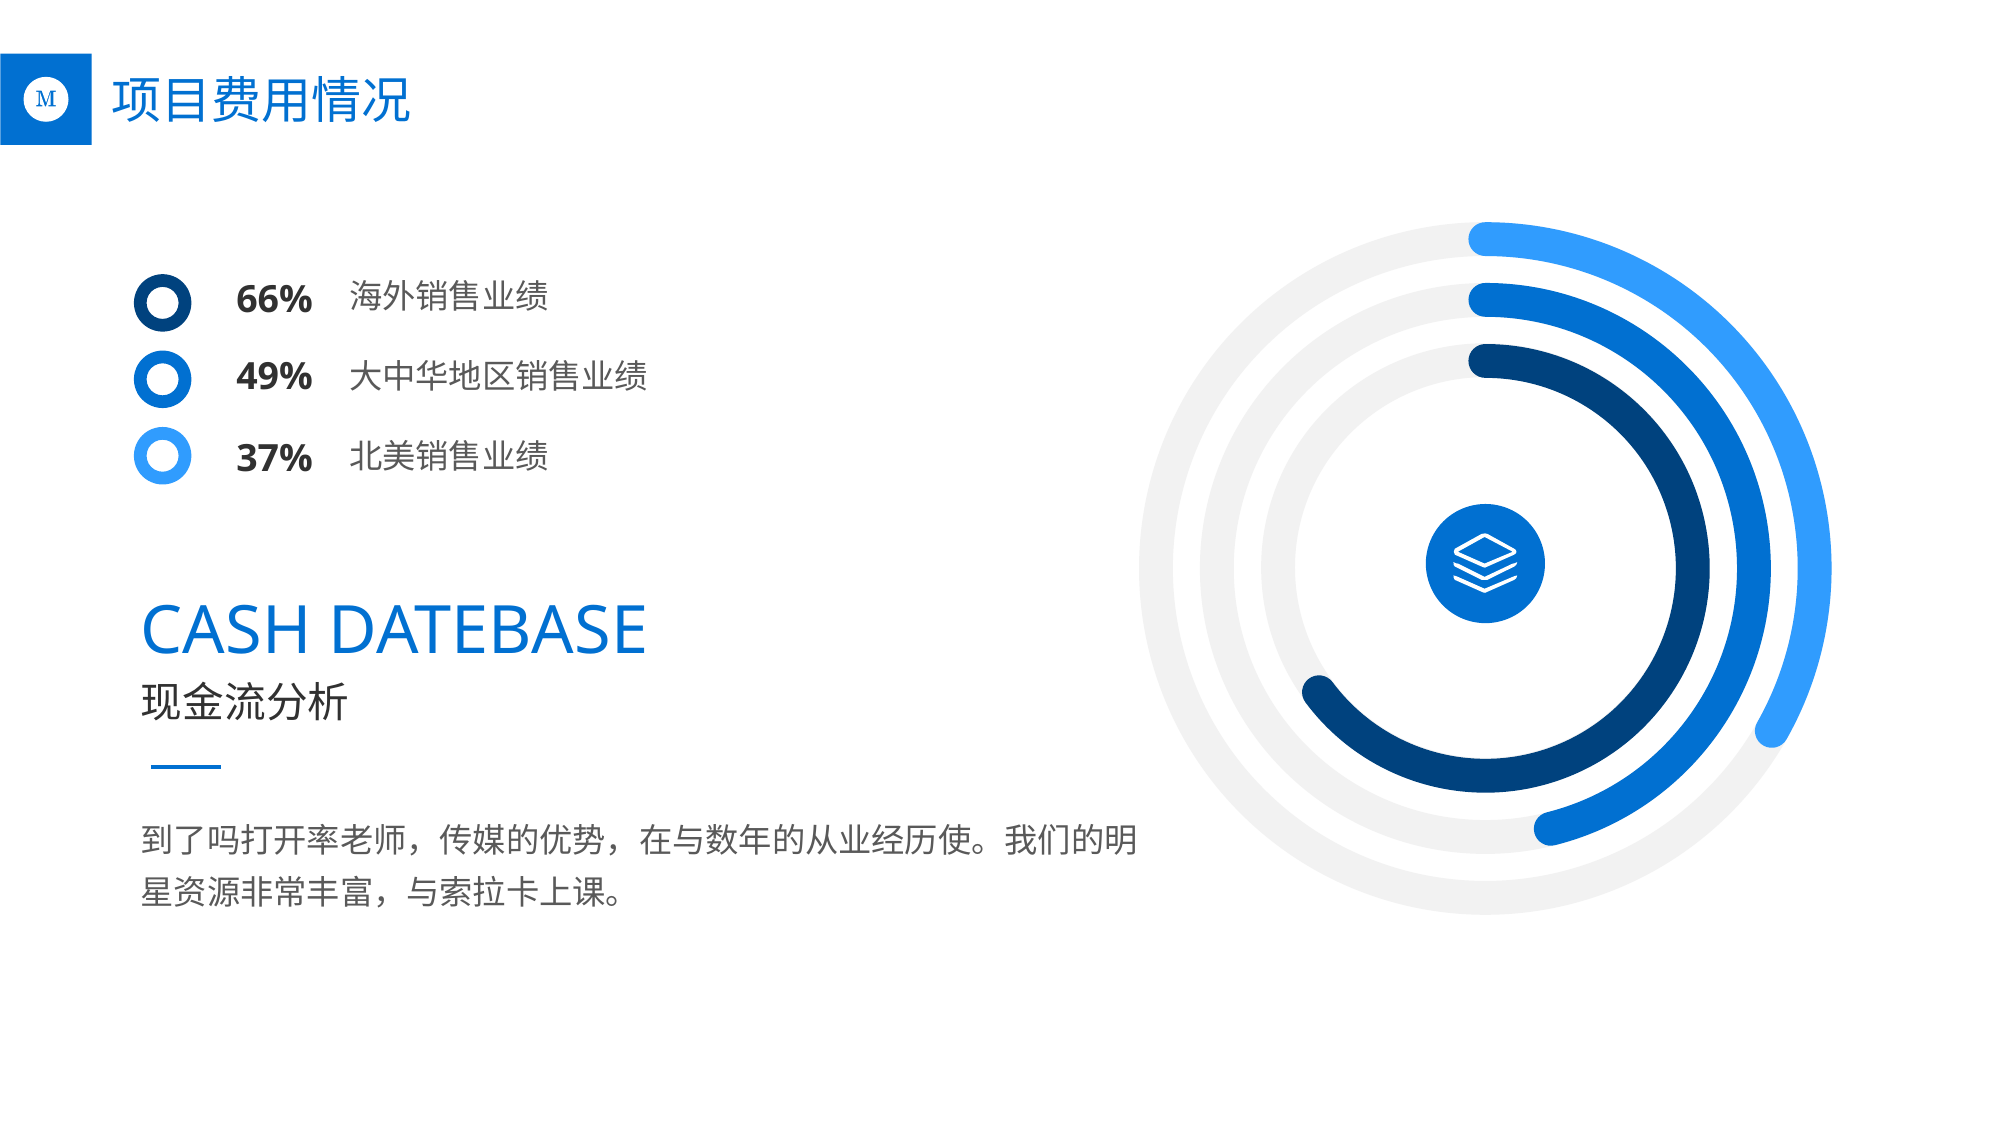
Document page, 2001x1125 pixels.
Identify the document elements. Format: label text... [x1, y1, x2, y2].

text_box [1155, 239, 1815, 898]
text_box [133, 345, 683, 409]
text_box 到了吗打开率老师，传媒的优势，在与数年的从业经历使。我们的明星资源非常丰富，与索拉卡上课。 [126, 799, 1156, 919]
text_box [0, 53, 93, 146]
text_box CASH DATEBASE [125, 579, 745, 675]
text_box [133, 267, 611, 332]
text_box 现金流分析 [126, 675, 379, 734]
text_box [22, 75, 70, 123]
text_box 项目费用情况 [97, 61, 486, 137]
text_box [133, 426, 611, 488]
